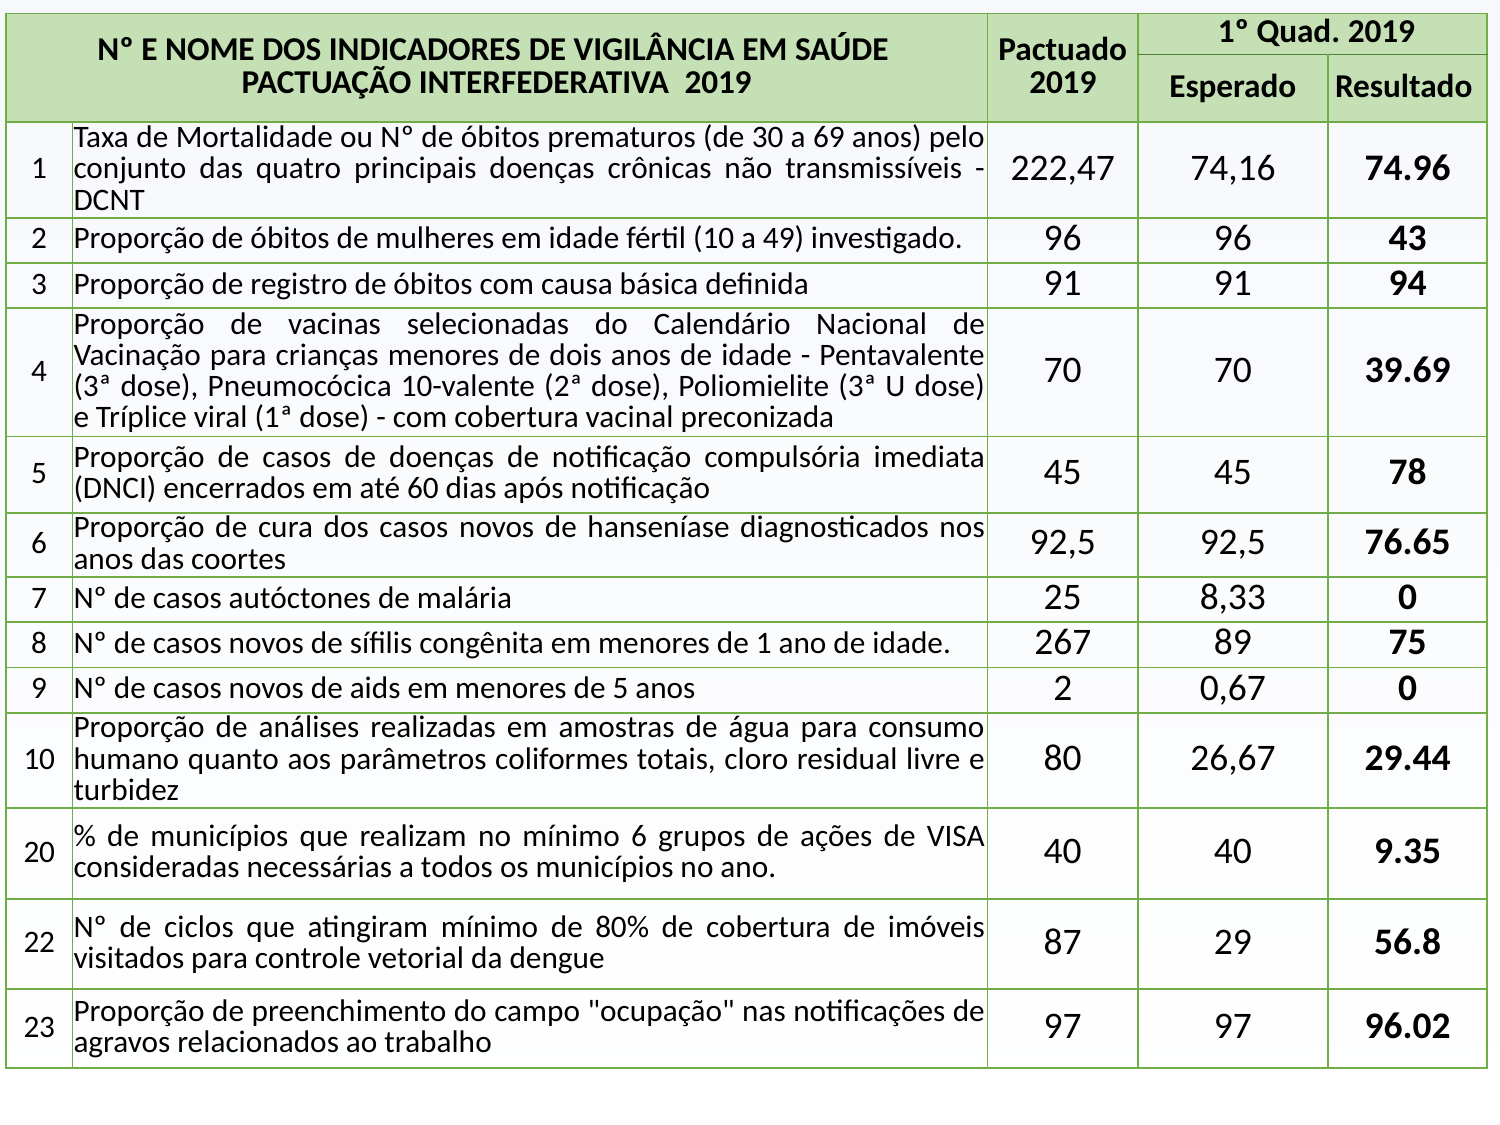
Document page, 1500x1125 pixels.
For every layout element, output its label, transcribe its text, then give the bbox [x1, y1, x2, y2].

table_cell 74,16 [1139, 123, 1327, 217]
table_cell 25 [988, 578, 1137, 621]
table_cell 10 [7, 714, 72, 807]
table_cell 92,5 [988, 514, 1137, 576]
table_cell 97 [988, 990, 1137, 1067]
table_cell 87 [988, 900, 1137, 988]
table_cell Proporção de óbitos de mulheres em idade fértil (10 a 49) investigado. [73, 219, 987, 262]
table_cell 56.8 [1329, 900, 1486, 988]
table_cell 45 [988, 437, 1137, 512]
table_cell 97 [1139, 990, 1327, 1067]
table_cell Proporção de casos de doenças de notificação compulsória imediata (DNCI) encerrados em até 60 dias após notificação [73, 437, 987, 512]
table_cell 1 [7, 123, 72, 217]
table_header Nº E NOME DOS INDICADORES DE VIGILÂNCIA EM SAÚDE PACTUAÇÃO INTERFEDERATIVA 2019 [7, 14, 987, 121]
table_cell Nº de casos novos de aids em menores de 5 anos [73, 668, 987, 712]
table_cell 267 [988, 623, 1137, 667]
table_cell Nº de ciclos que atingiram mínimo de 80% de cobertura de imóveis visitados para controle vetorial da dengue [73, 900, 987, 988]
table_cell Nº de casos novos de sífilis congênita em menores de 1 ano de idade. [73, 623, 987, 667]
table_cell 0 [1329, 578, 1486, 621]
table_cell 75 [1329, 623, 1486, 667]
table_cell 29.44 [1329, 714, 1486, 807]
table_cell Esperado [1139, 55, 1327, 121]
table_cell 40 [988, 809, 1137, 898]
table_cell 43 [1329, 219, 1486, 262]
table_cell Proporção de cura dos casos novos de hanseníase diagnosticados nos anos das coortes [73, 514, 987, 576]
table_header 1º Quad. 2019 [1139, 14, 1486, 54]
table_cell 222,47 [988, 123, 1137, 217]
table_cell 22 [7, 900, 72, 988]
table_header Pactuado 2019 [988, 14, 1137, 121]
table_cell 40 [1139, 809, 1327, 898]
table_cell 96 [1139, 219, 1327, 262]
table_cell 76.65 [1329, 514, 1486, 576]
table_cell Resultado [1329, 55, 1486, 121]
table_cell 2 [7, 219, 72, 262]
table_cell 9 [7, 668, 72, 712]
table_cell Nº de casos autóctones de malária [73, 578, 987, 621]
table_cell 74.96 [1329, 123, 1486, 217]
table_cell Proporção de preenchimento do campo "ocupação" nas notificações de agravos relacionados ao trabalho [73, 990, 987, 1067]
table_cell 80 [988, 714, 1137, 807]
table_cell 70 [1139, 309, 1327, 436]
table_cell 23 [7, 990, 72, 1067]
table_cell 2 [988, 668, 1137, 712]
table_cell 39.69 [1329, 309, 1486, 436]
table_cell 29 [1139, 900, 1327, 988]
table_cell 6 [7, 514, 72, 576]
table_cell 4 [7, 309, 72, 436]
table_cell 8 [7, 623, 72, 667]
table_cell 0,67 [1139, 668, 1327, 712]
table_cell 96 [988, 219, 1137, 262]
table_cell 20 [7, 809, 72, 898]
table_cell % de municípios que realizam no mínimo 6 grupos de ações de VISA consideradas necessárias a todos os municípios no ano. [73, 809, 987, 898]
table_cell 3 [7, 264, 72, 307]
table_cell Proporção de vacinas selecionadas do Calendário Nacional de Vacinação para crianças menores de dois anos de idade - Pentavalente (3ª dose), Pneumocócica 10-valente (2ª dose), Poliomielite (3ª U dose) e Tríplice viral (1ª dose) - com cobertura vacinal preconizada [73, 309, 987, 436]
table_cell 89 [1139, 623, 1327, 667]
table_cell 78 [1329, 437, 1486, 512]
table_cell 70 [988, 309, 1137, 436]
table_cell 7 [7, 578, 72, 621]
table_cell 91 [988, 264, 1137, 307]
table_cell 8,33 [1139, 578, 1327, 621]
table_cell 0 [1329, 668, 1486, 712]
table_cell Taxa de Mortalidade ou Nº de óbitos prematuros (de 30 a 69 anos) pelo conjunto das quatro principais doenças crônicas não transmissíveis - DCNT [73, 123, 987, 217]
table_cell 94 [1329, 264, 1486, 307]
table_cell Proporção de registro de óbitos com causa básica definida [73, 264, 987, 307]
table_cell 96.02 [1329, 990, 1486, 1067]
table_cell Proporção de análises realizadas em amostras de água para consumo humano quanto aos parâmetros coliformes totais, cloro residual livre e turbidez [73, 714, 987, 807]
table_cell 91 [1139, 264, 1327, 307]
table_cell 92,5 [1139, 514, 1327, 576]
table_cell 9.35 [1329, 809, 1486, 898]
table_cell 5 [7, 437, 72, 512]
table_cell 45 [1139, 437, 1327, 512]
table_cell 26,67 [1139, 714, 1327, 807]
